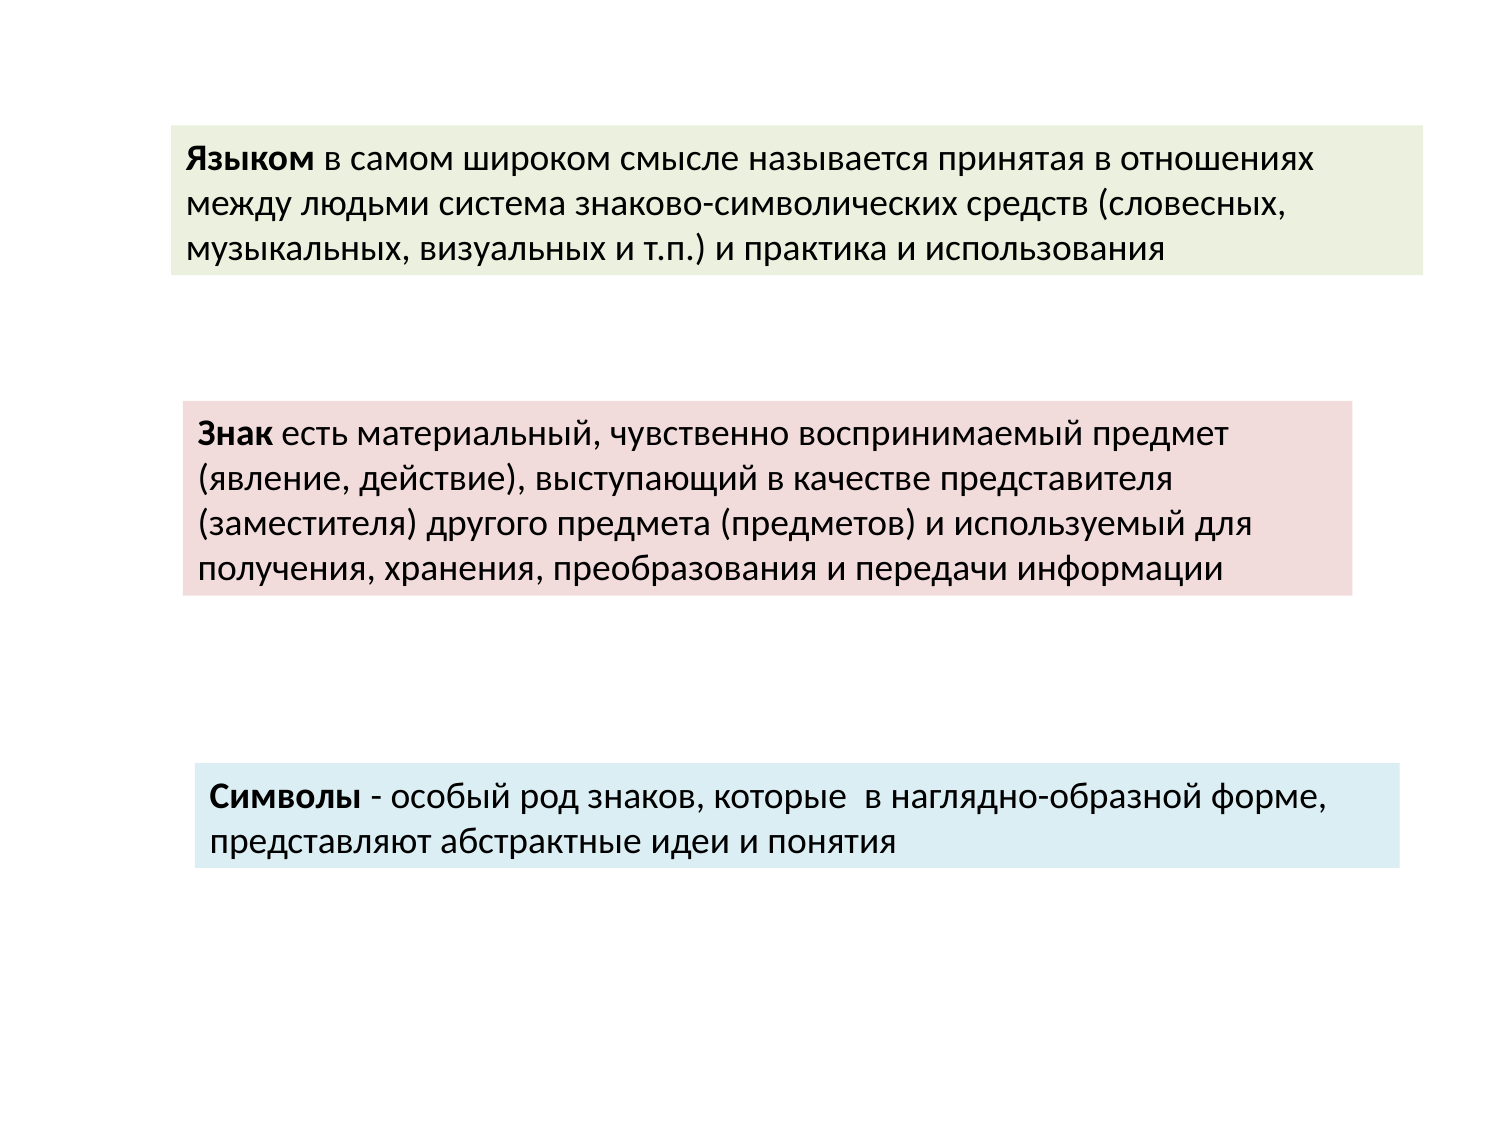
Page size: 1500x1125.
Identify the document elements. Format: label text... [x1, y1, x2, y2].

text_box Знак есть материальный, чувственно воспринимаемый предмет (явление, действие), выступающий в качестве представителя (заместителя) другого предмета (предметов) и используемый для получения, хранения, преобразования и передачи информации [182, 400, 1353, 596]
text_box Символы - особый род знаков, которые в наглядно-образной форме, представляют абстрактные идеи и понятия [194, 763, 1400, 868]
text_box Языком в самом широком смысле называется принятая в отношениях между людьми система знаково-символических средств (словесных, музыкальных, визуальных и т.п.) и практика и использования [171, 125, 1424, 276]
